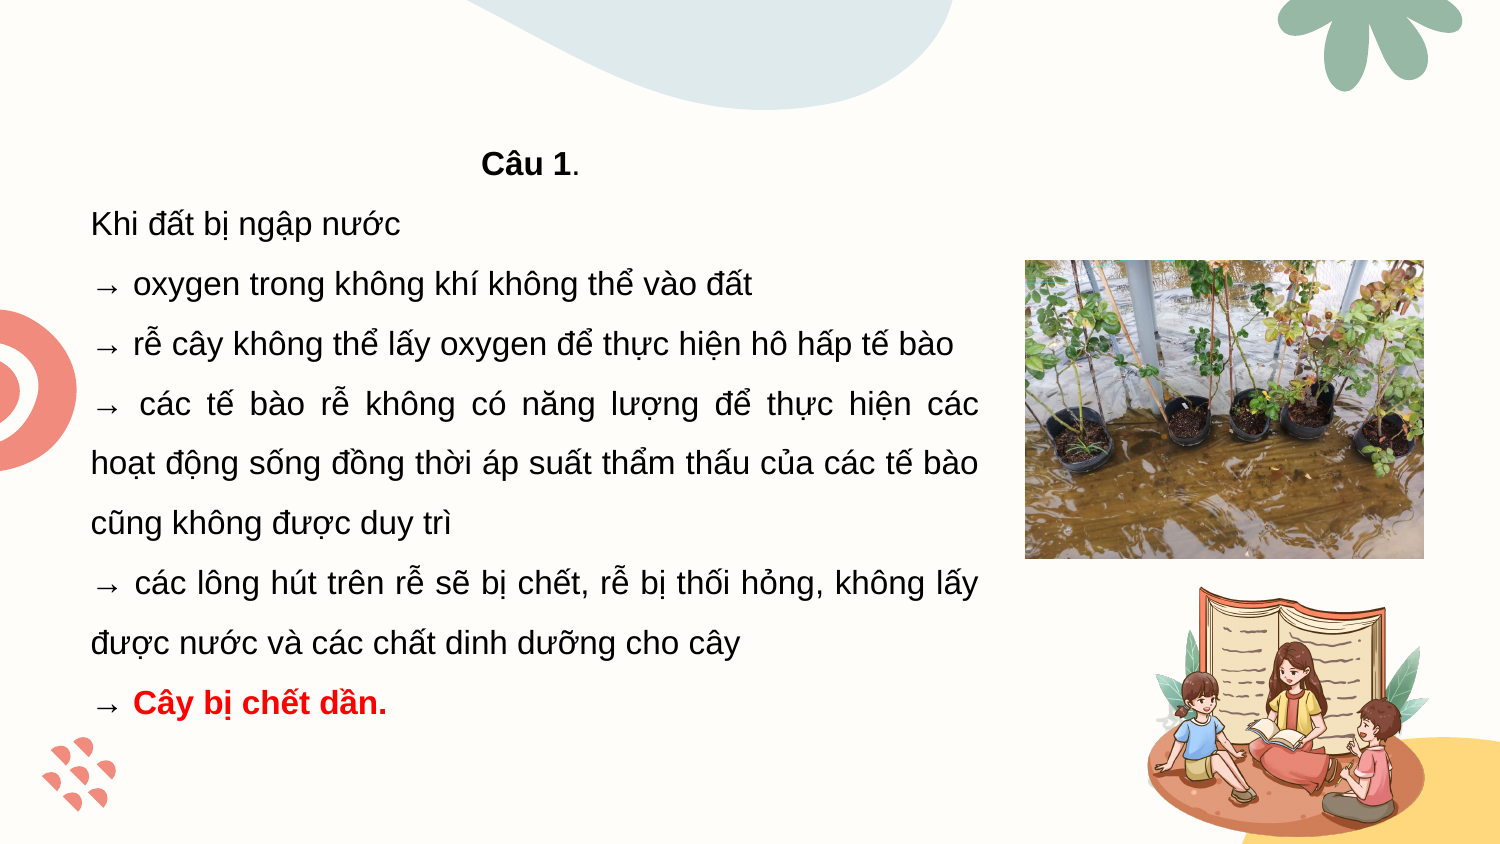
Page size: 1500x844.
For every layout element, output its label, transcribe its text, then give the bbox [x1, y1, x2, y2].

text_box Câu 1. Khi đất bị ngập nước → oxygen trong không khí không thể vào đất → rễ cây không thể lấy oxygen để thực hiện hô hấp tế bào → các tế bào rễ không có năng lượng để thực hiện các hoạt động sống đồng thời áp suất thẩm thấu của các tế bào cũng không được duy trì → các lông hút trên rễ sẽ bị chết, rễ bị thối hỏng, không lấy được nước và các chất dinh dưỡng cho cây → Cây bị chết dần. [75, 115, 995, 729]
picture [1025, 259, 1441, 844]
